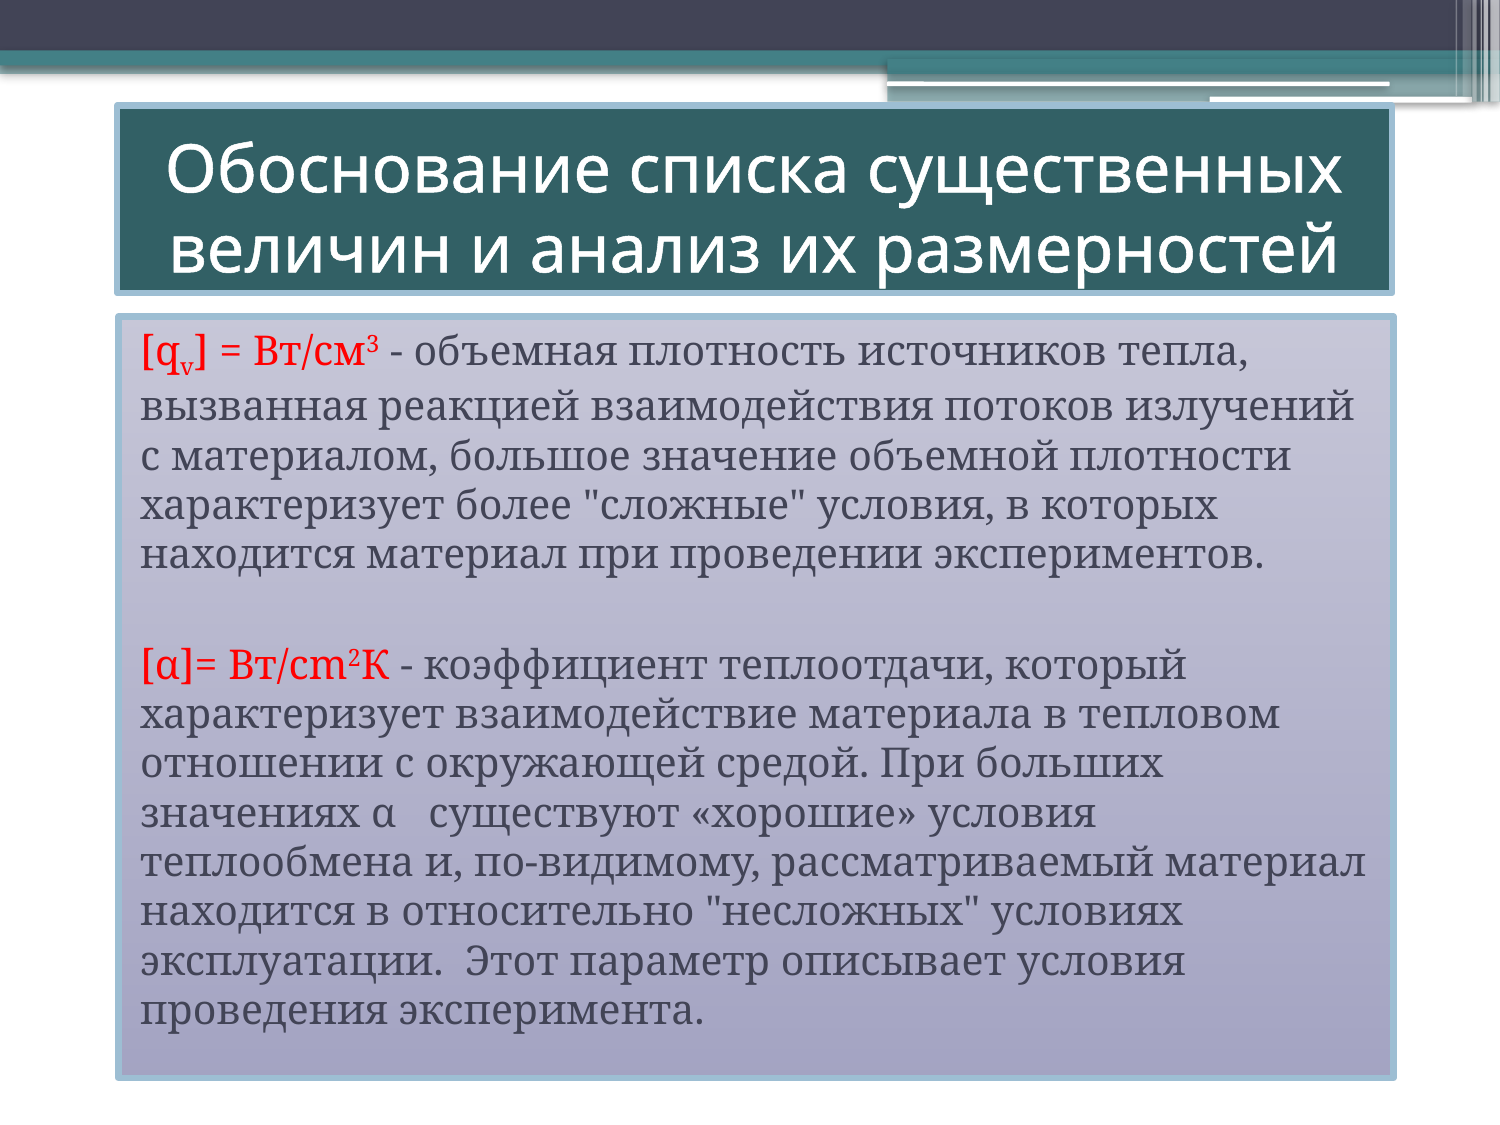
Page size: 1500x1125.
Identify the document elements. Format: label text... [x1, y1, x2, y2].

title Обоснование списка существенных величин и анализ их размерностей [117, 105, 1393, 293]
list [qv] = Вт/см3 - объемная плотность источников тепла, вызванная реакцией взаимодействия потоков излучений с материалом, большое значение объемной плотности характеризует более "сложные" условия, в которых находится материал при проведении экспериментов. [α]= Вт/cm2К - коэффициент теплоотдачи, который характеризует взаимодействие материала в тепловом отношении с окружающей средой. При больших значениях α существуют «хорошие» условия теплообмена и, по-видимому, рассматриваемый материал находится в относительно "несложных" условиях эксплуатации. Этот параметр описывает условия проведения эксперимента. [118, 316, 1394, 1079]
